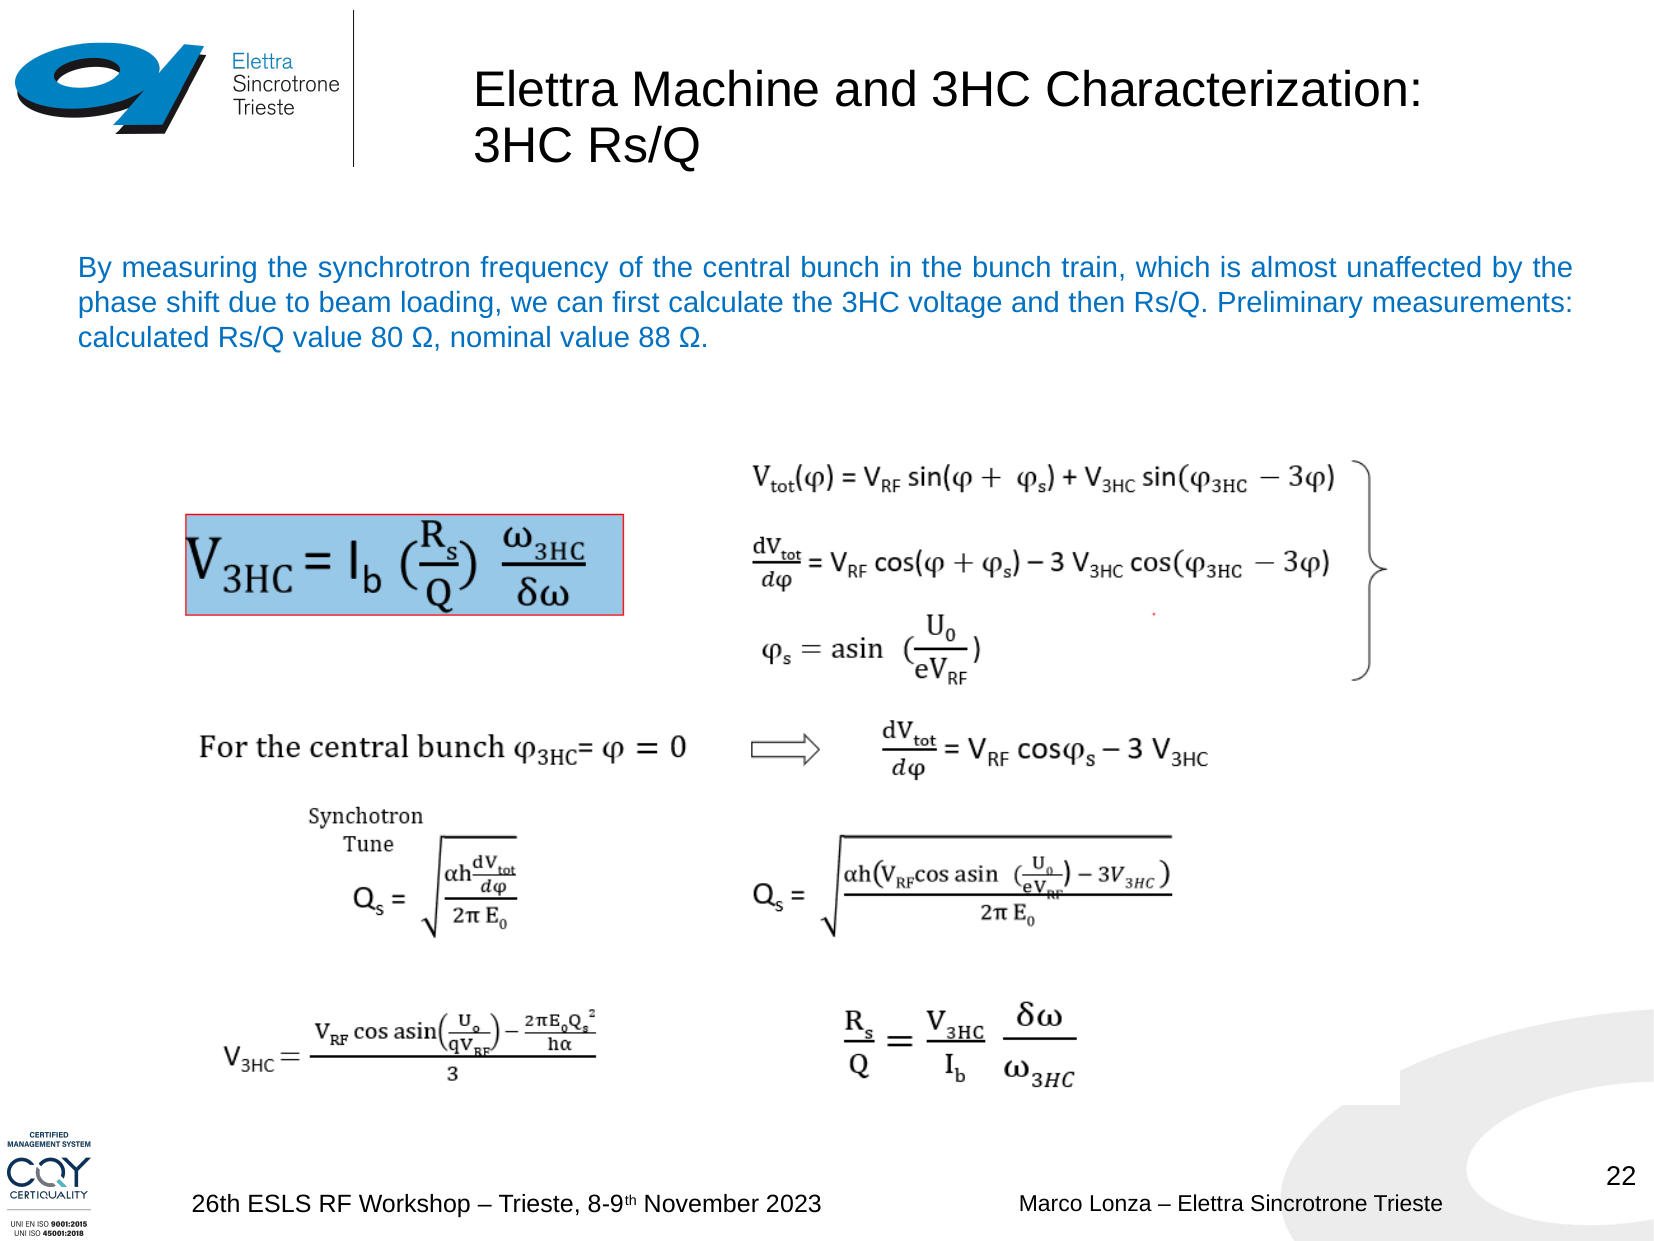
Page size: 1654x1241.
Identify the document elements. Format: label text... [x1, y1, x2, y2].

picture [0, 0, 1654, 1241]
text_box By measuring the synchrotron frequency of the central bunch in the bunch train, which is almost unaffected by the phase shift due to beam loading, we can first calculate the 3HC voltage and then Rs/Q. Preliminary measurements: calculated Rs/Q value 80 Ω, nominal value 88 Ω. [63, 240, 1591, 361]
slide_number 22 [1606, 1161, 1654, 1199]
title Elettra Machine and 3HC Characterization: 3HC Rs/Q [458, 41, 1605, 195]
